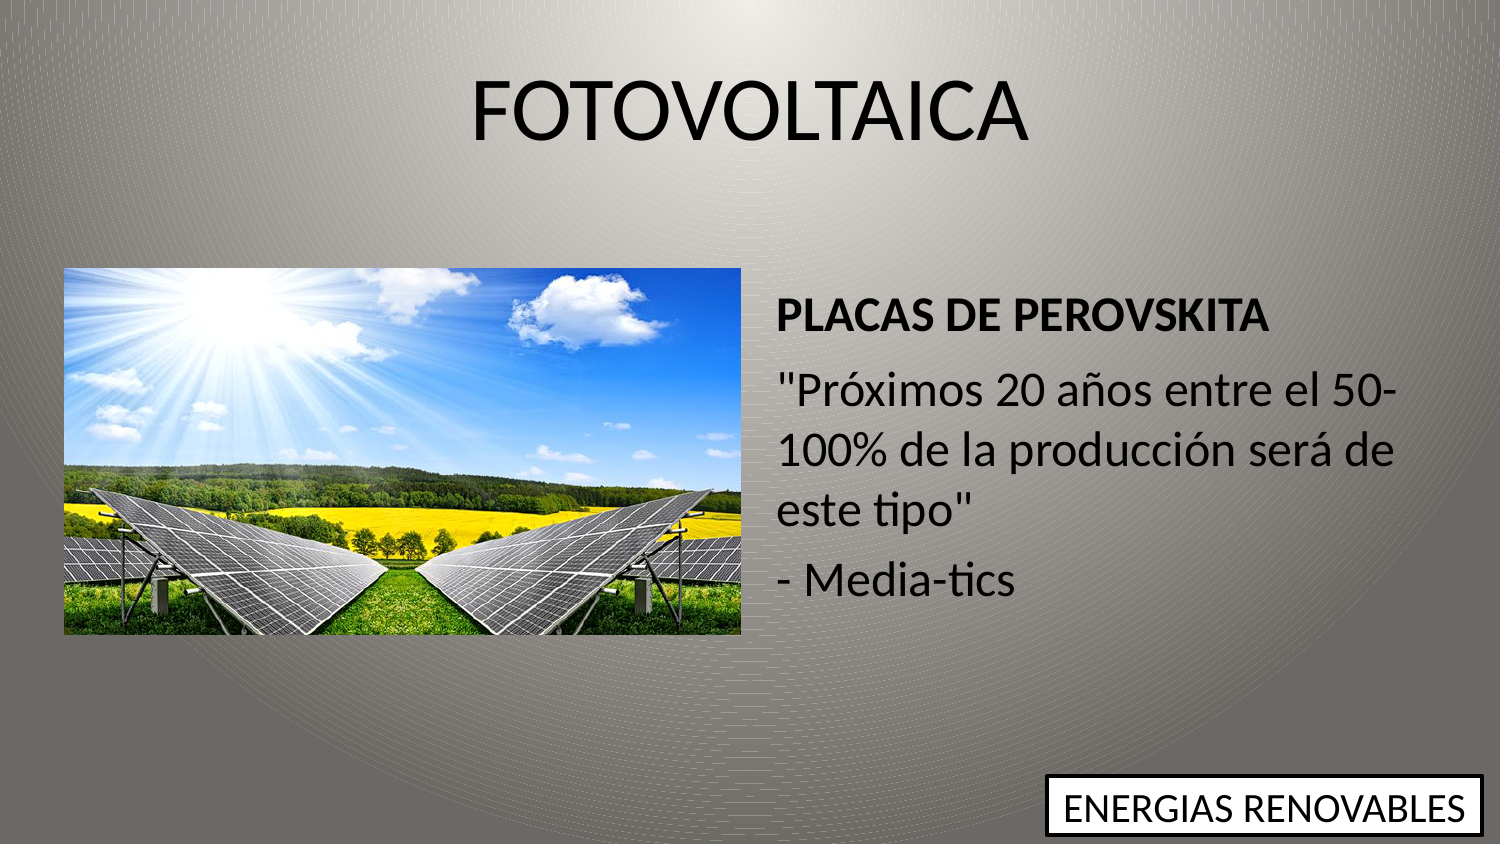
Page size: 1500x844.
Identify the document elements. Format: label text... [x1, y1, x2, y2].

list "Próximos 20 años entre el 50-100% de la producción será de este tipo" - Media-tics [761, 349, 1425, 836]
title FOTOVOLTAICA [75, 33, 1425, 175]
text_box ENERGIAS RENOVABLES [1045, 774, 1484, 837]
list PLACAS DE PEROVSKITA [761, 270, 1425, 349]
picture [63, 268, 741, 635]
